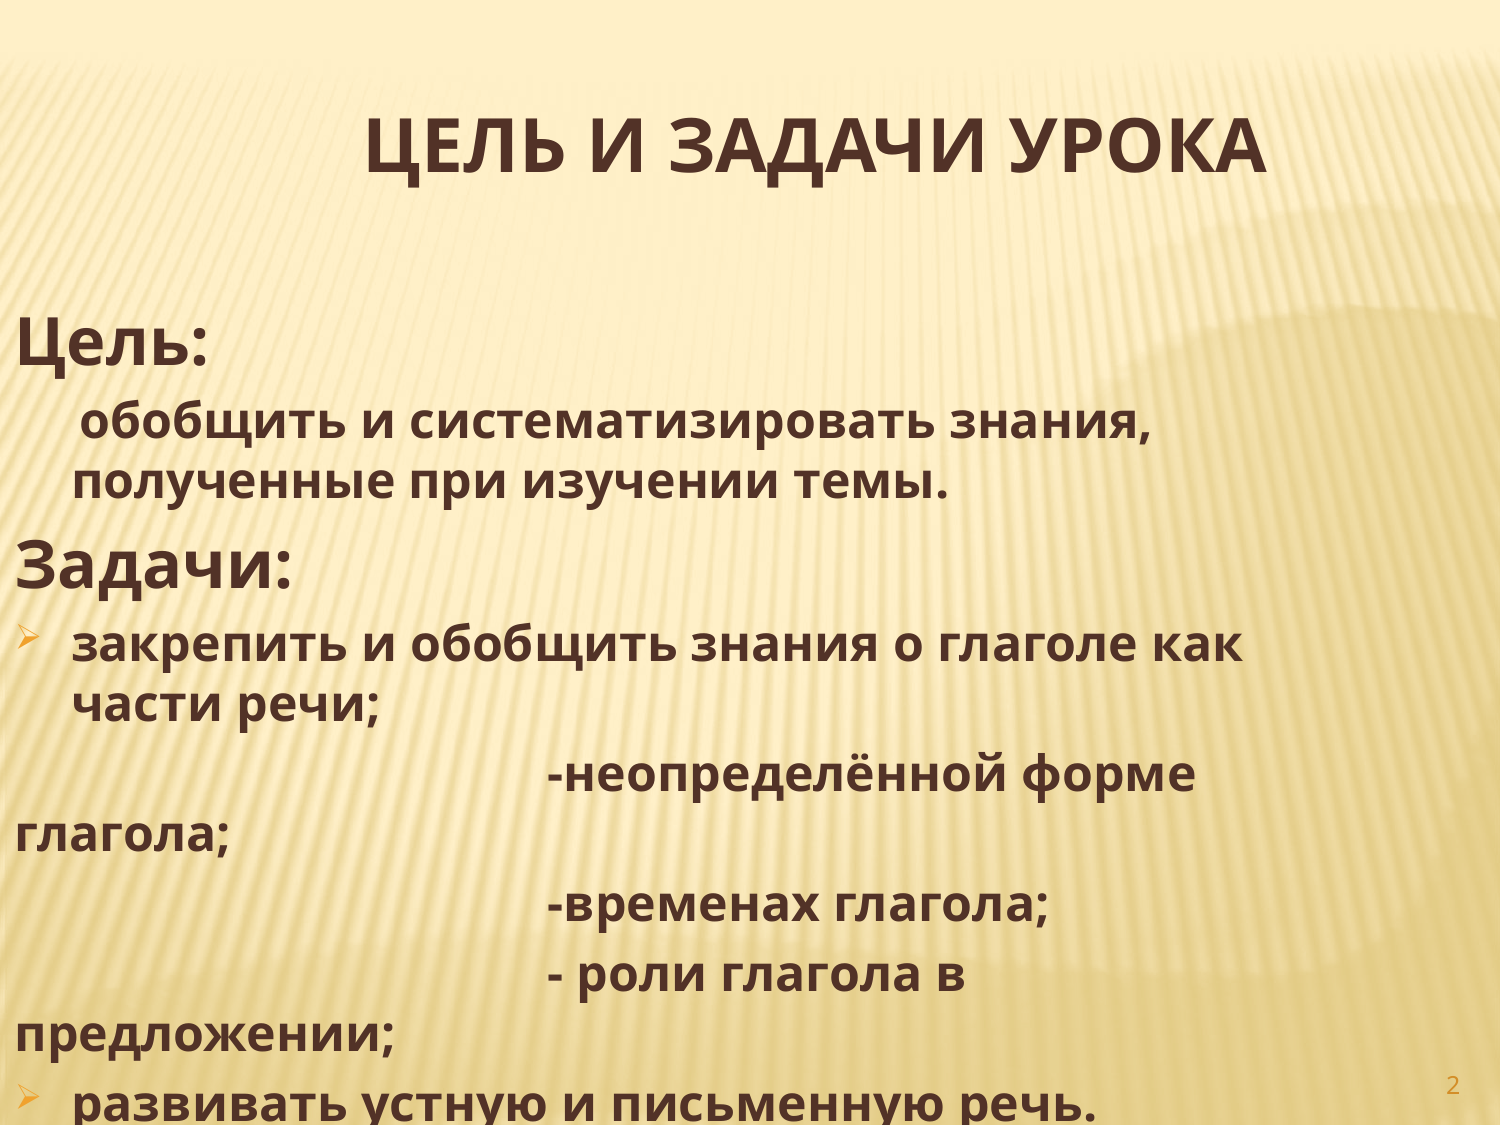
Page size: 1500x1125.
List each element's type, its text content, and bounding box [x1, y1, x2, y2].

list Цель: обобщить и систематизировать знания, полученные при изучении темы. Задачи: закрепить и обобщить знания о глаголе как части речи; -неопределённой форме глагола; -временах глагола; - роли глагола в предложении; развивать устную и письменную речь. [0, 290, 1350, 1055]
slide_number 2 [1350, 1062, 1475, 1103]
title Цель и задачи урока [227, 78, 1500, 207]
